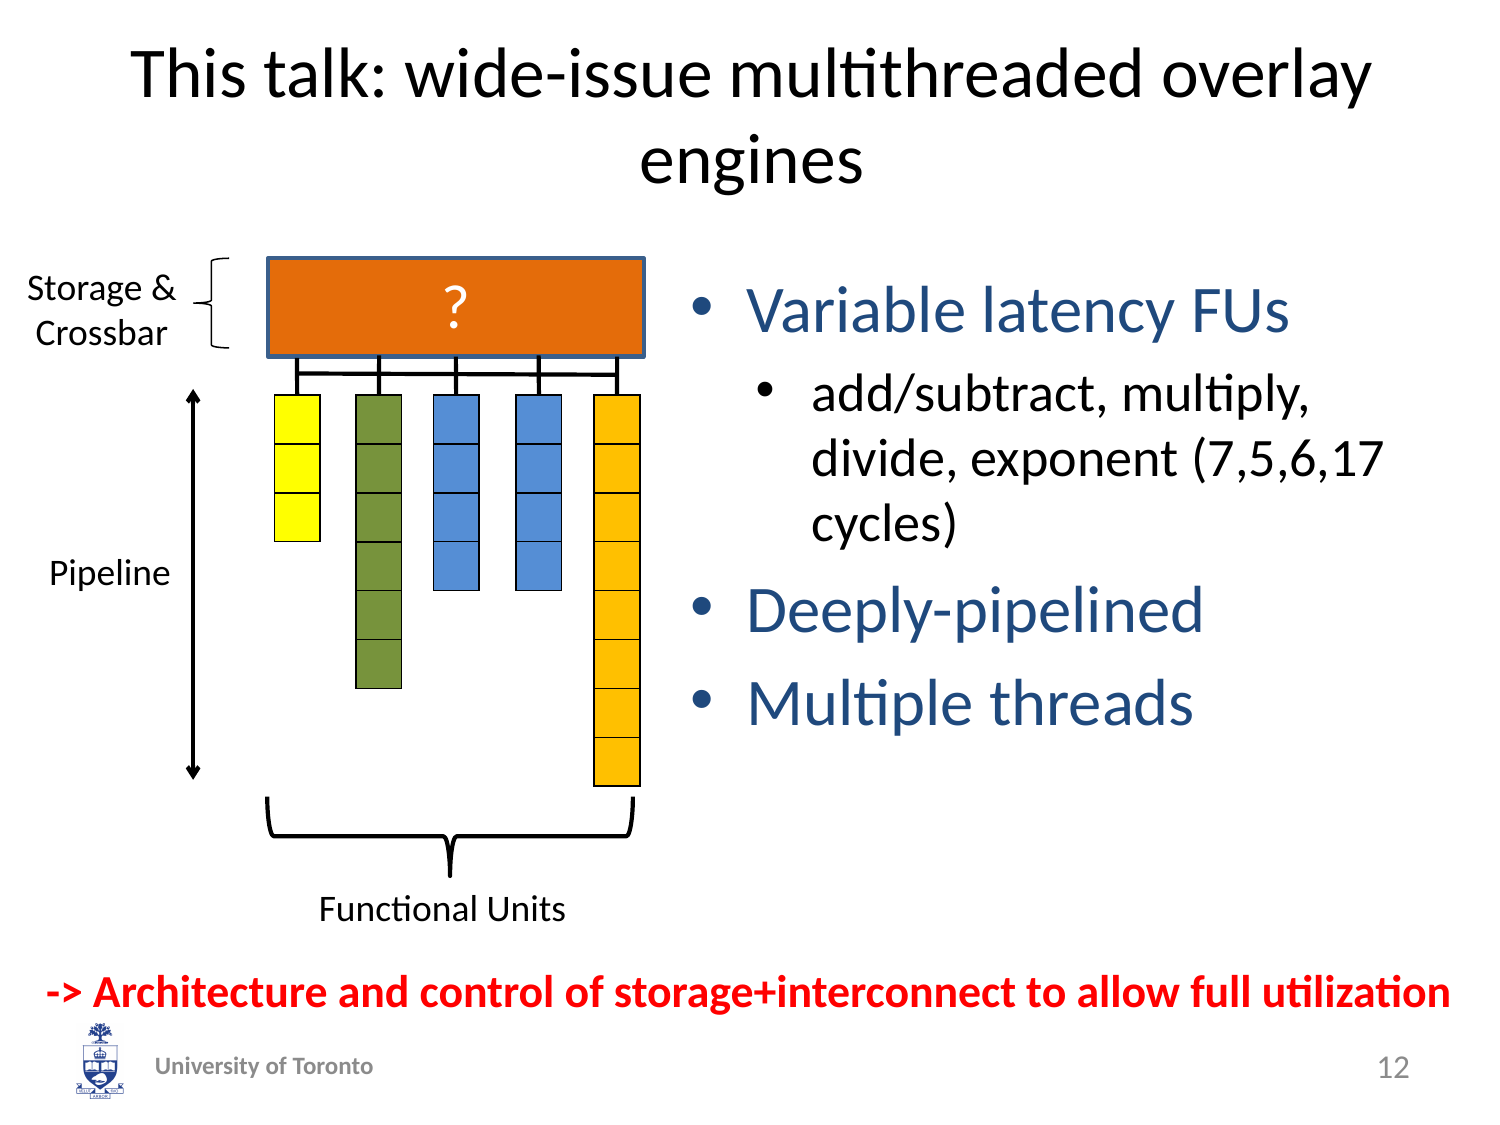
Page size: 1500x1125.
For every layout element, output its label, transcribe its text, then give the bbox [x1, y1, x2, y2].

picture [76, 1024, 124, 1034]
title This talk: wide-issue multithreaded overlay engines [14, 17, 1490, 206]
text_box -> Architecture and control of storage+interconnect to allow full utilization [27, 954, 1471, 1024]
list Variable latency FUs add/subtract, multiply, divide, exponent (7,5,6,17 cycles) Deeply-pipelined Multiple threads [675, 258, 1444, 954]
footer University of Toronto [26, 1034, 502, 1094]
picture [76, 1094, 124, 1099]
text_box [0, 255, 644, 928]
slide_number 12 [1074, 1035, 1425, 1095]
